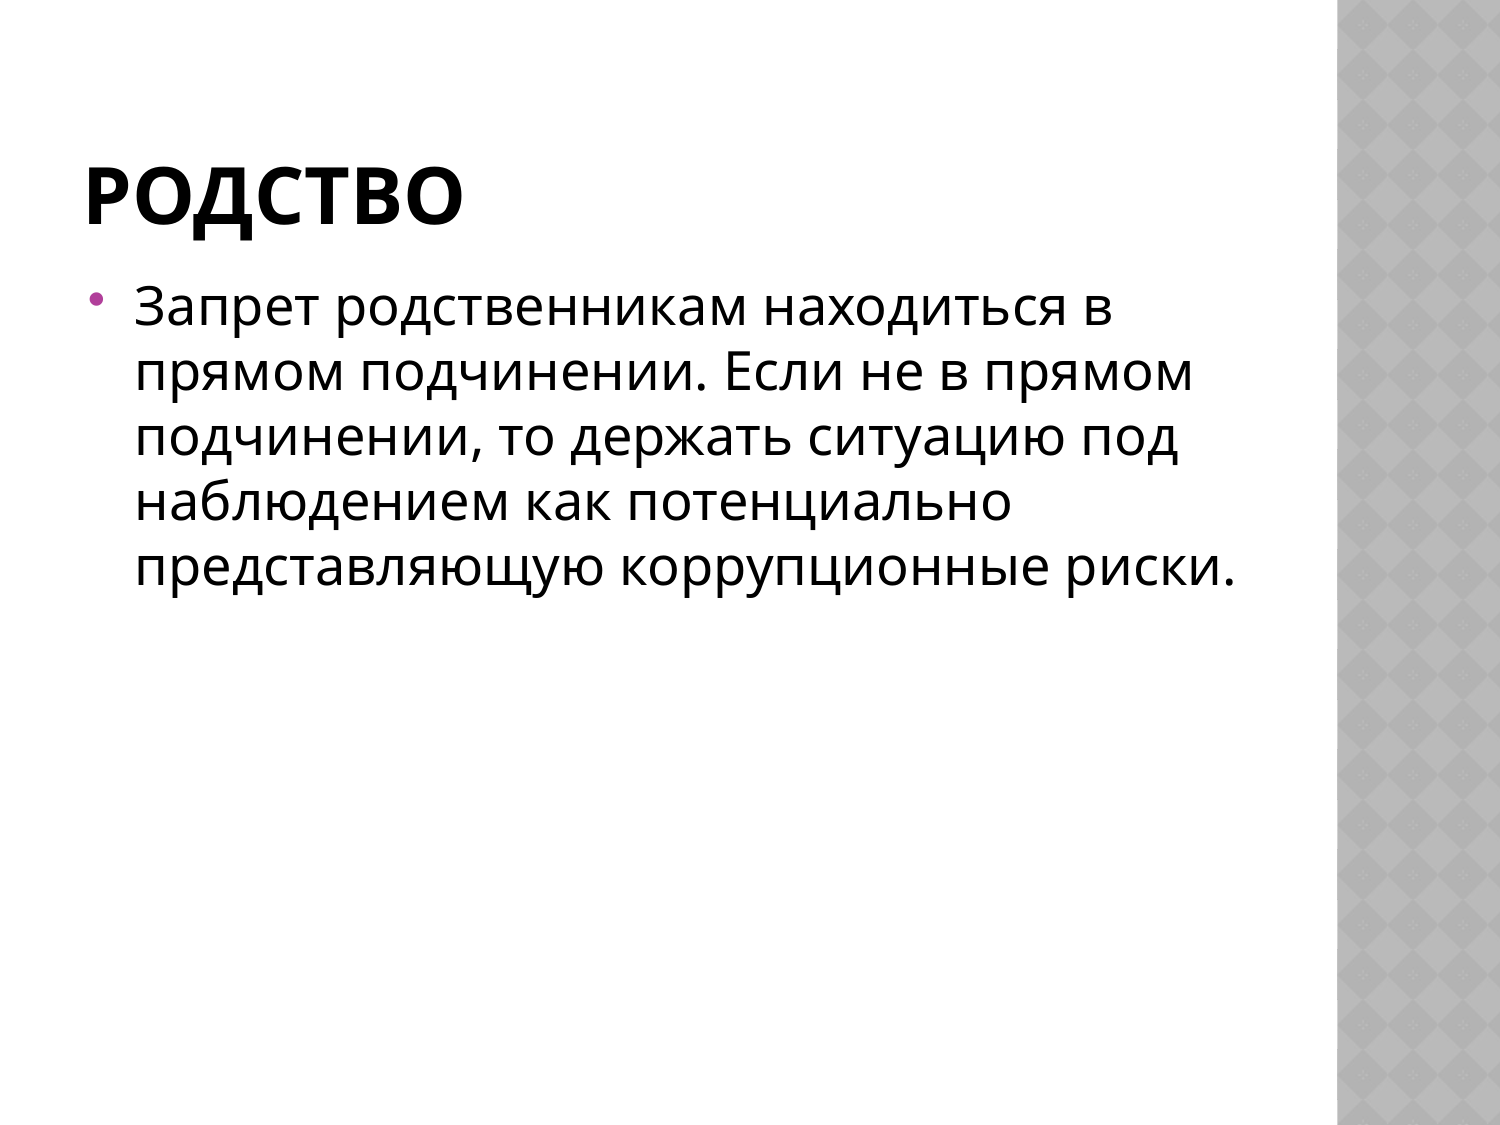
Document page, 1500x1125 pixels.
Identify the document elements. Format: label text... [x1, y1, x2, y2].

title родство [75, 52, 1263, 240]
list Запрет родственникам находиться в прямом подчинении. Если не в прямом подчинении, то держать ситуацию под наблюдением как потенциально представляющую коррупционные риски. [75, 264, 1263, 1059]
